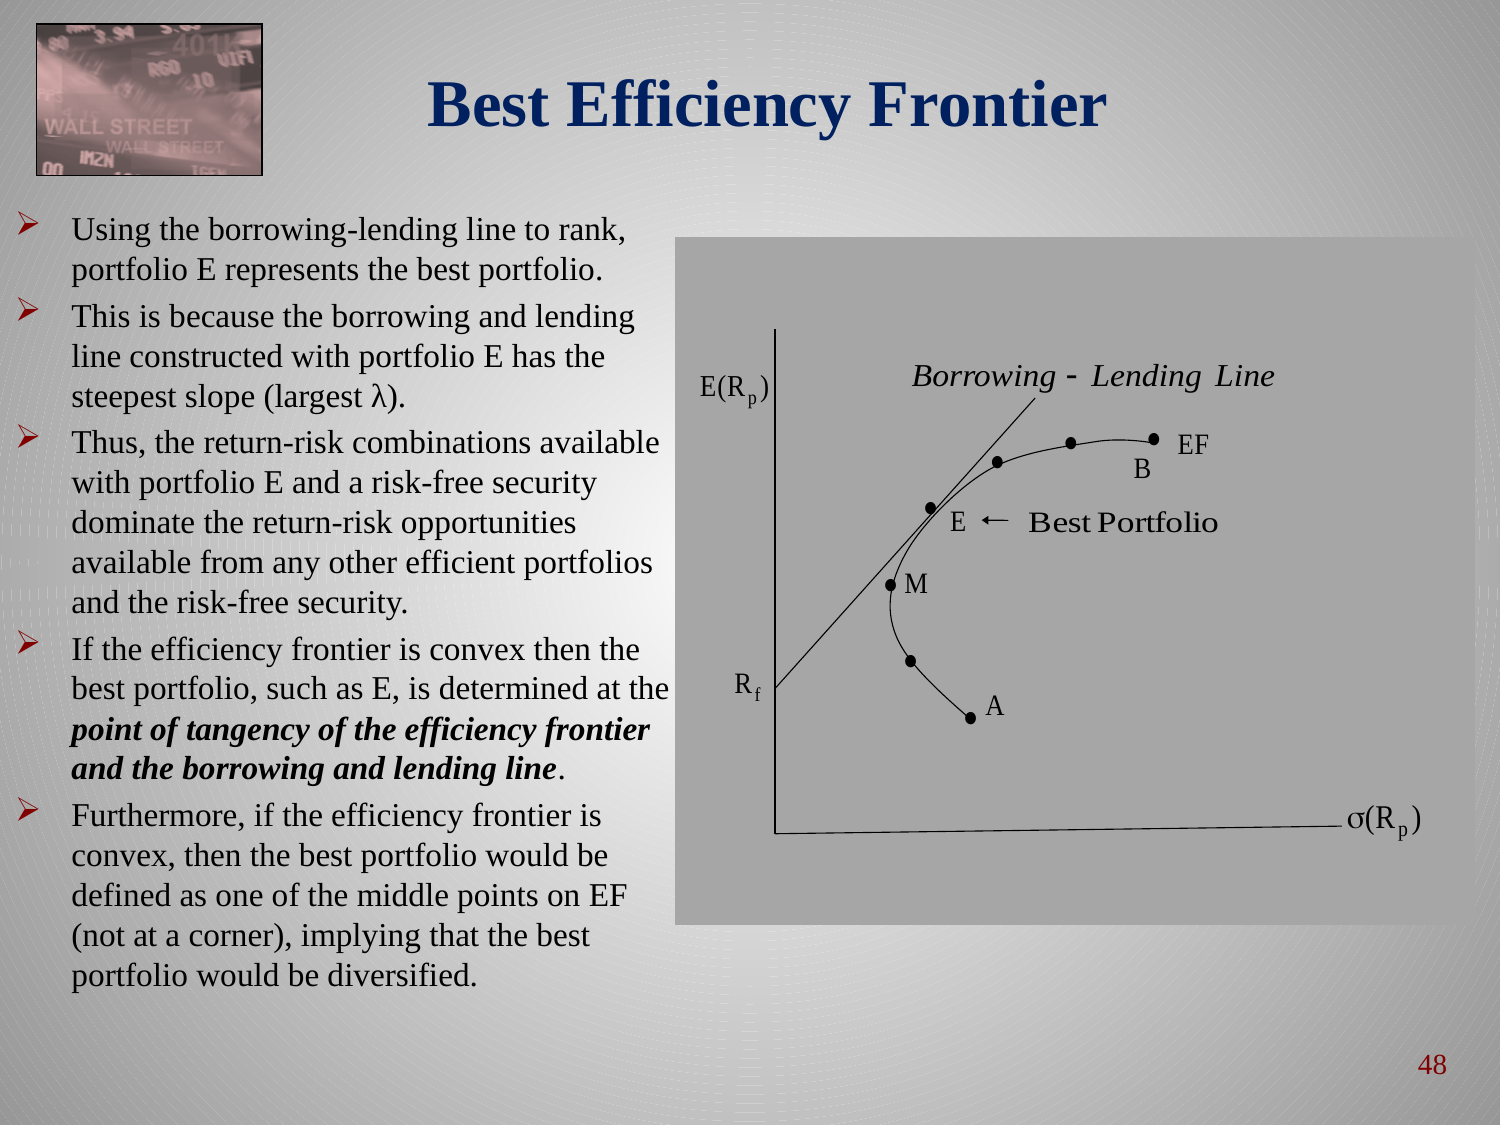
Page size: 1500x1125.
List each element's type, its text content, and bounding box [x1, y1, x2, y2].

slide_number 48 [1149, 1024, 1463, 1101]
list Using the borrowing-lending line to rank, portfolio E represents the best portfolio. This is because the borrowing and lending line constructed with portfolio E has the steepest slope (largest λ). Thus, the return-risk combinations available with portfolio E and a risk-free security dominate the return-risk opportunities available from any other efficient portfolios and the risk-free security. If the efficiency frontier is convex then the best portfolio, such as E, is determined at the point of tangency of the efficiency frontier and the borrowing and lending line. Furthermore, if the efficiency frontier is convex, then the best portfolio would be defined as one of the middle points on EF (not at a corner), implying that the best portfolio would be diversified. [0, 200, 688, 1025]
title Best Efficiency Frontier [287, 24, 1250, 175]
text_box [674, 237, 1476, 926]
